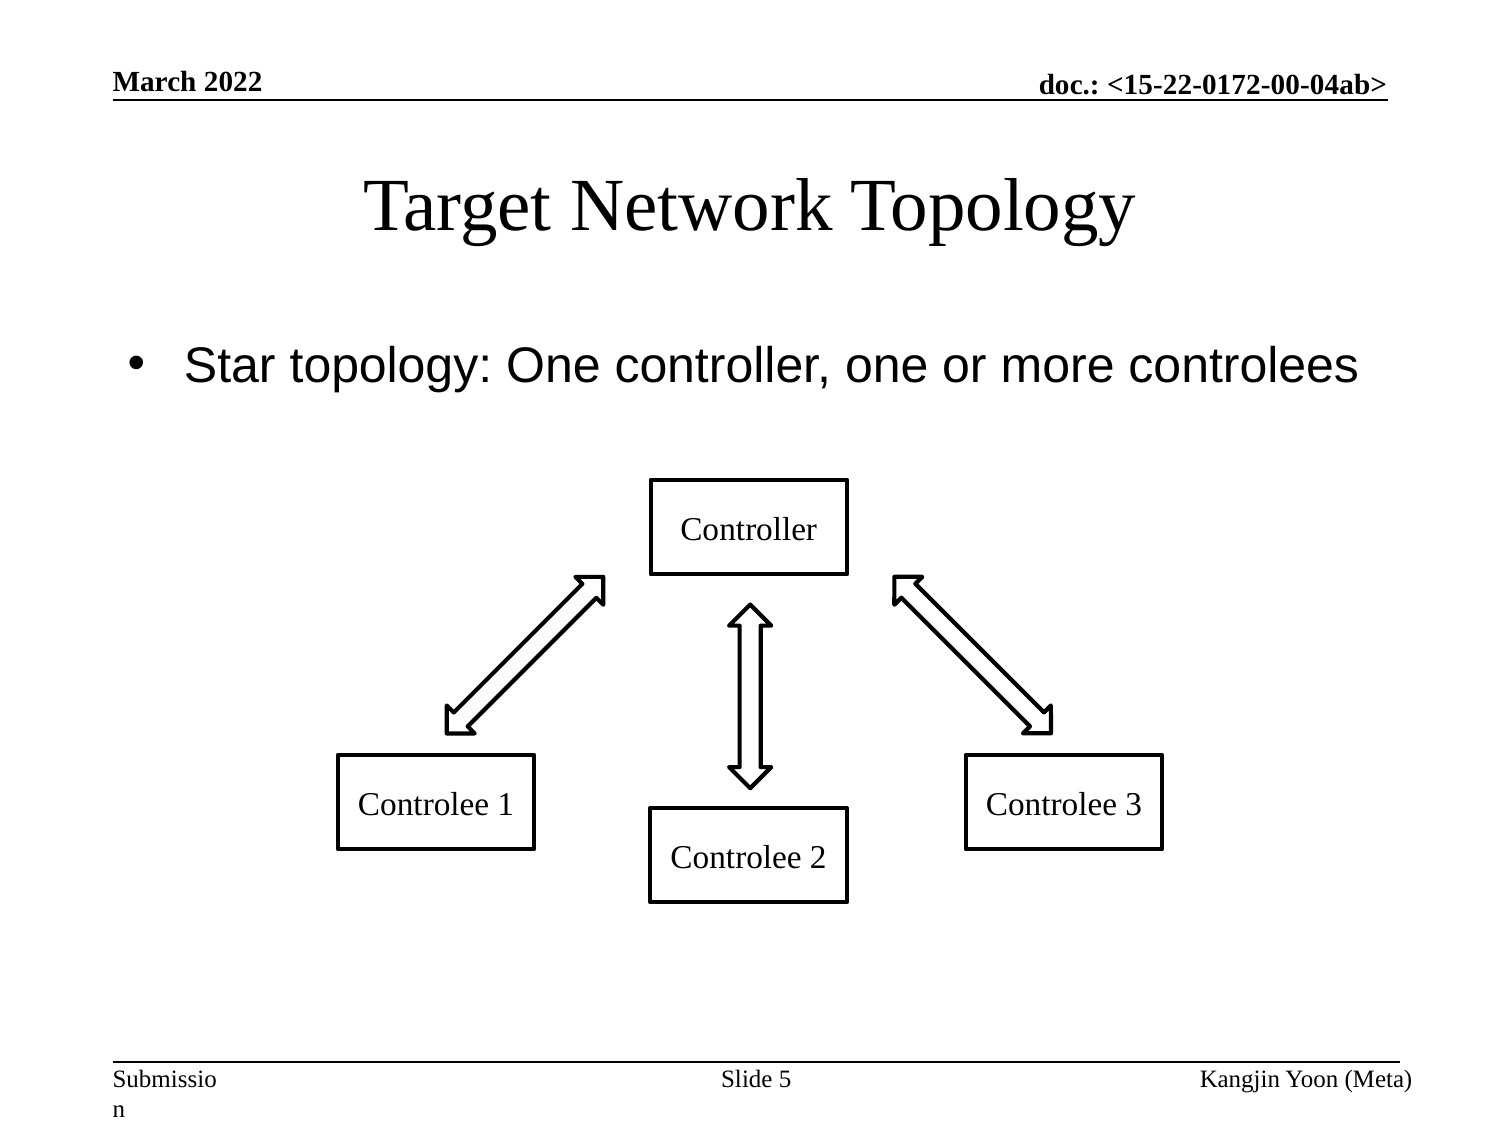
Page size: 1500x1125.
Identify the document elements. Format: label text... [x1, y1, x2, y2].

text_box Controlee 3 [965, 754, 1163, 850]
text_box Controlee 1 [337, 754, 535, 850]
footer Kangjin Yoon (Meta) [900, 1062, 1413, 1125]
list Star topology: One controller, one or more controlees [112, 324, 1388, 1000]
text_box Controller [650, 479, 847, 575]
slide_number Slide 5 [712, 1062, 800, 1125]
text_box [894, 576, 1051, 734]
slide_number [112, 0, 375, 98]
text_box Controlee 2 [650, 807, 847, 903]
text_box [729, 604, 772, 789]
text_box [446, 576, 604, 734]
title Target Network Topology [112, 112, 1388, 288]
